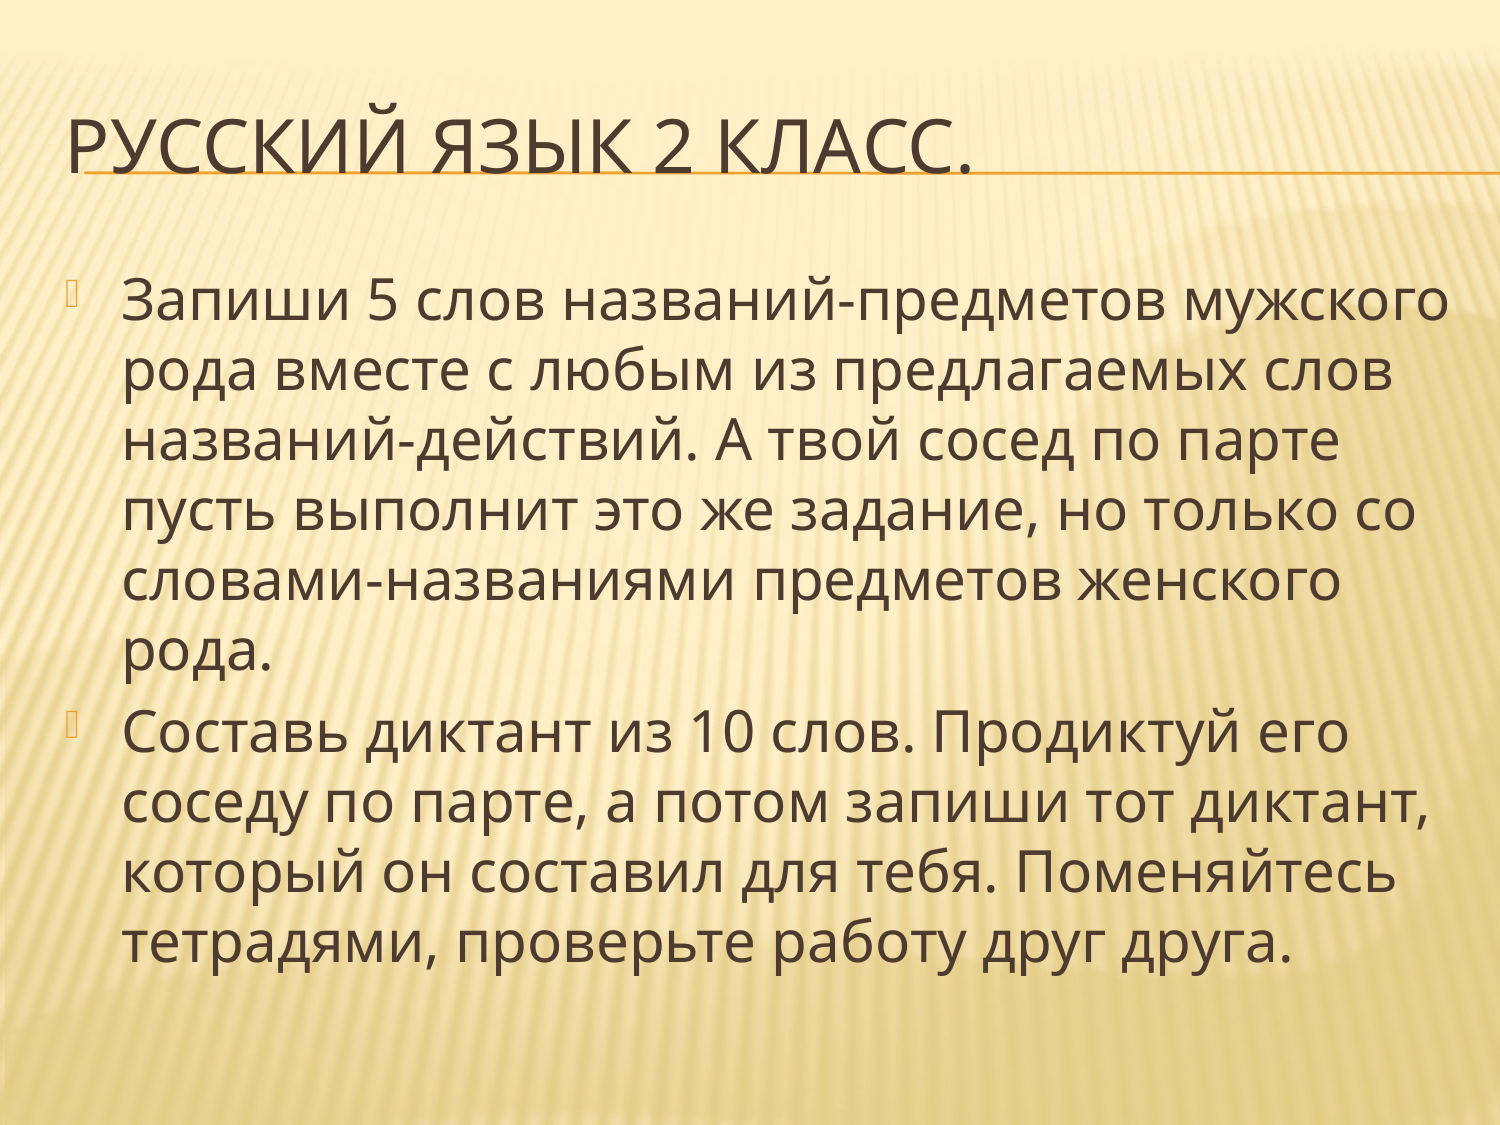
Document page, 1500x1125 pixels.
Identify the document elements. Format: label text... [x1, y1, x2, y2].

list Запиши 5 слов названий-предметов мужского рода вместе с любым из предлагаемых слов названий-действий. А твой сосед по парте пусть выполнит это же задание, но только со словами-названиями предметов женского рода. Составь диктант из 10 слов. Продиктуй его соседу по парте, а потом запиши тот диктант, который он составил для тебя. Поменяйтесь тетрадями, проверьте работу друг друга. [49, 254, 1476, 998]
title Русский язык 2 класс. [50, 75, 1475, 213]
